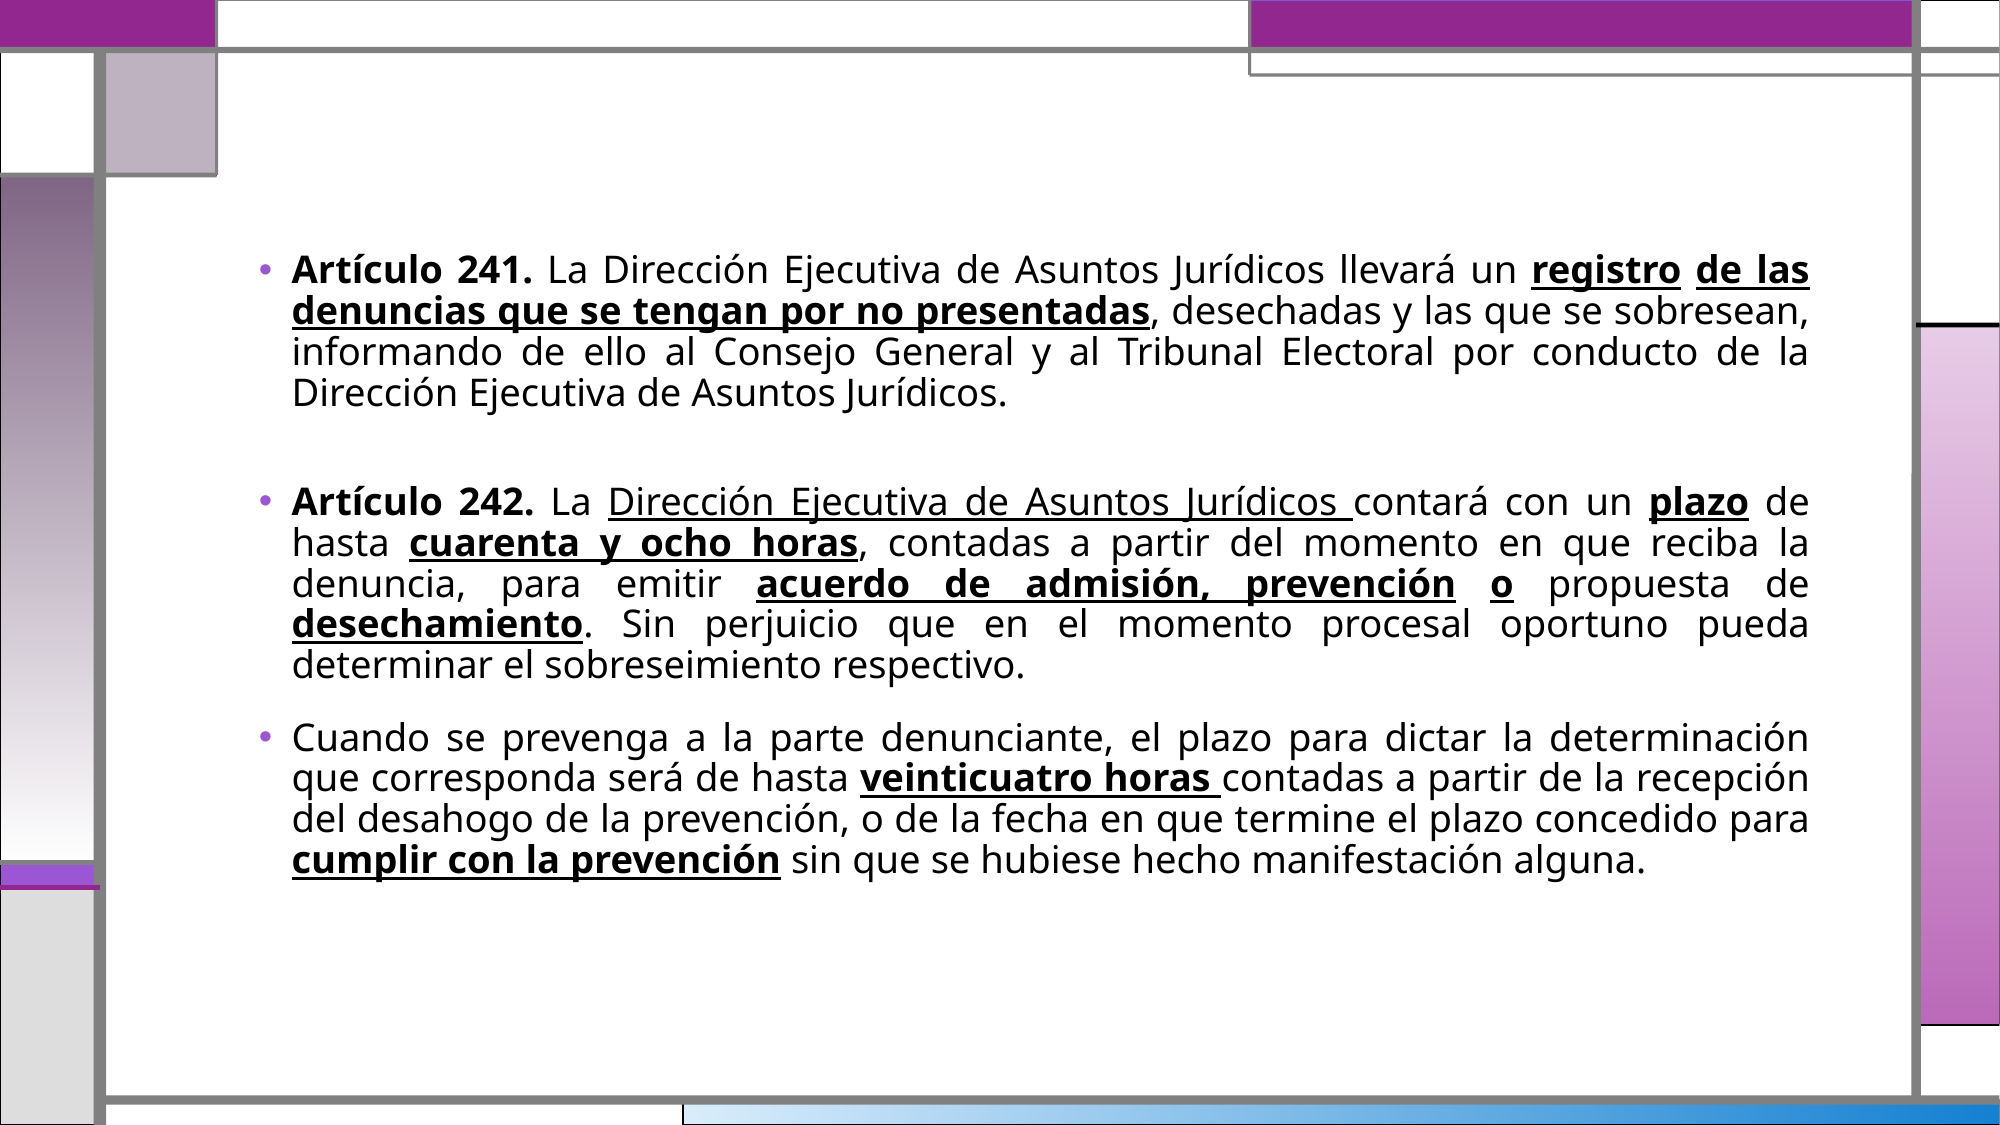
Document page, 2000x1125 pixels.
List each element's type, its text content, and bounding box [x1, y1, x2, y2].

list Artículo 241. La Dirección Ejecutiva de Asuntos Jurídicos llevará un registro de las denuncias que se tengan por no presentadas, desechadas y las que se sobresean, informando de ello al Consejo General y al Tribunal Electoral por conducto de la Dirección Ejecutiva de Asuntos Jurídicos. Artículo 242. La Dirección Ejecutiva de Asuntos Jurídicos contará con un plazo de hasta cuarenta y ocho horas, contadas a partir del momento en que reciba la denuncia, para emitir acuerdo de admisión, prevención o propuesta de desechamiento. Sin perjuicio que en el momento procesal oportuno pueda determinar el sobreseimiento respectivo. Cuando se prevenga a la parte denunciante, el plazo para dictar la determinación que corresponda será de hasta veinticuatro horas contadas a partir de la recepción del desahogo de la prevención, o de la fecha en que termine el plazo concedido para cumplir con la prevención sin que se hubiese hecho manifestación alguna. [243, 243, 1825, 932]
